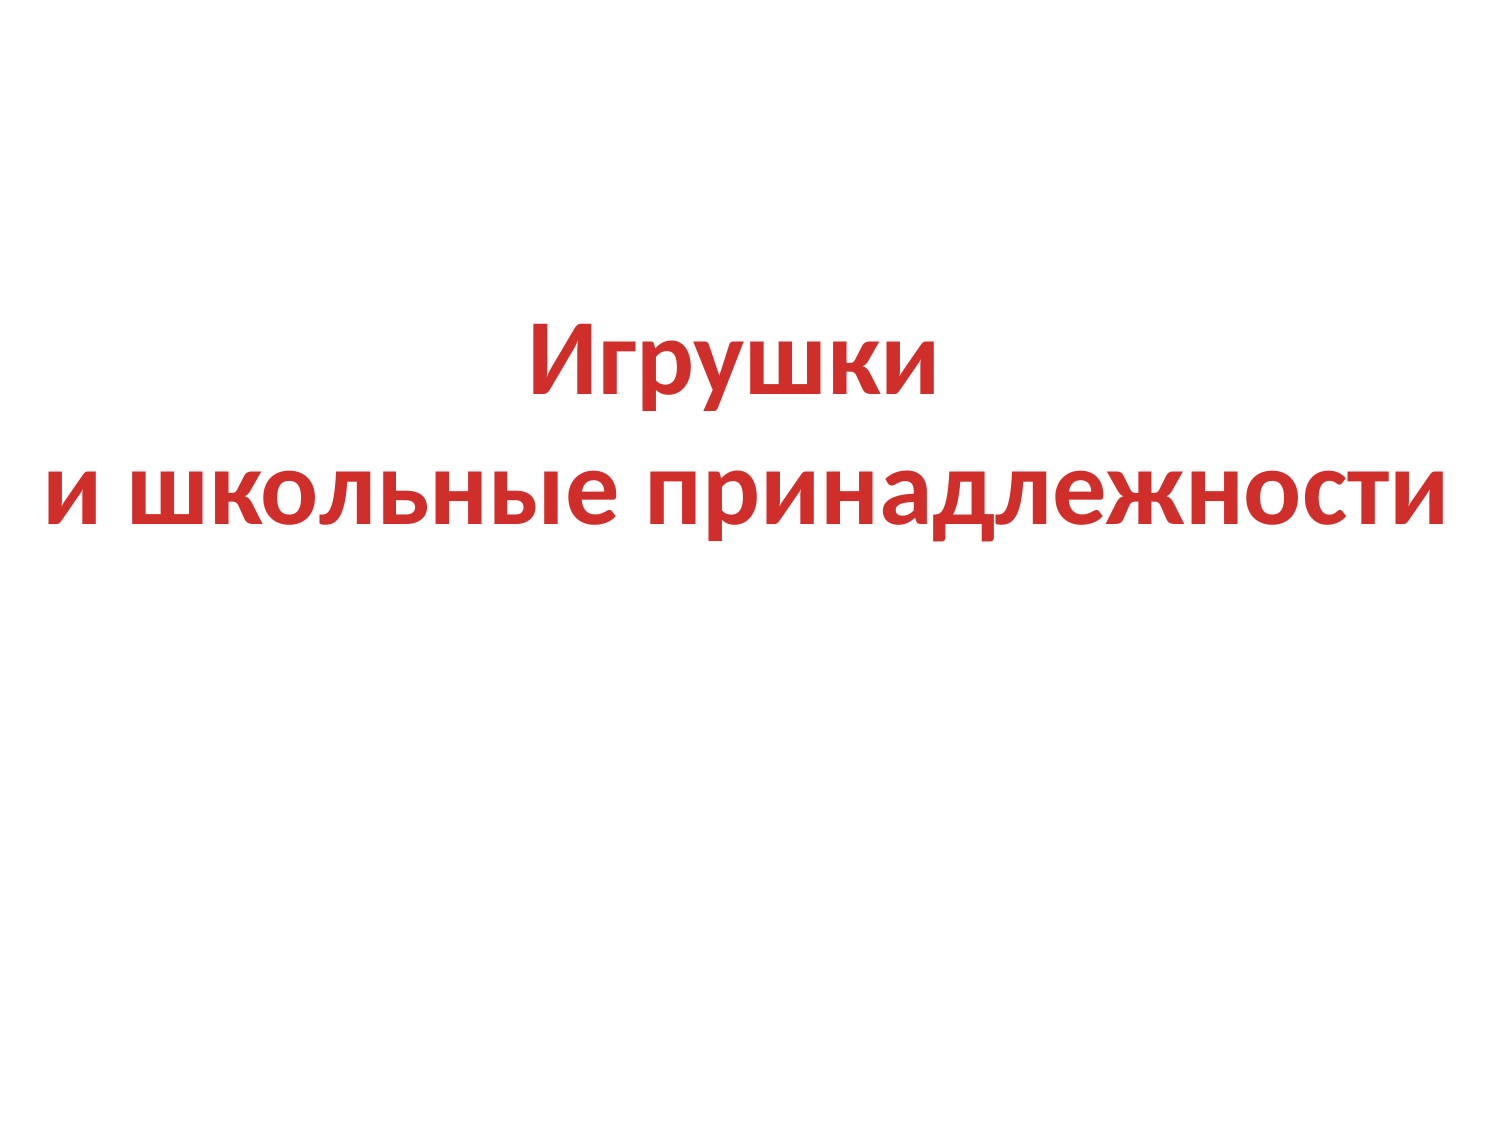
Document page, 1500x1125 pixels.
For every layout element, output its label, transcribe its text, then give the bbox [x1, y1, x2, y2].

text_box Игрушки и школьные принадлежности [0, 278, 1500, 554]
